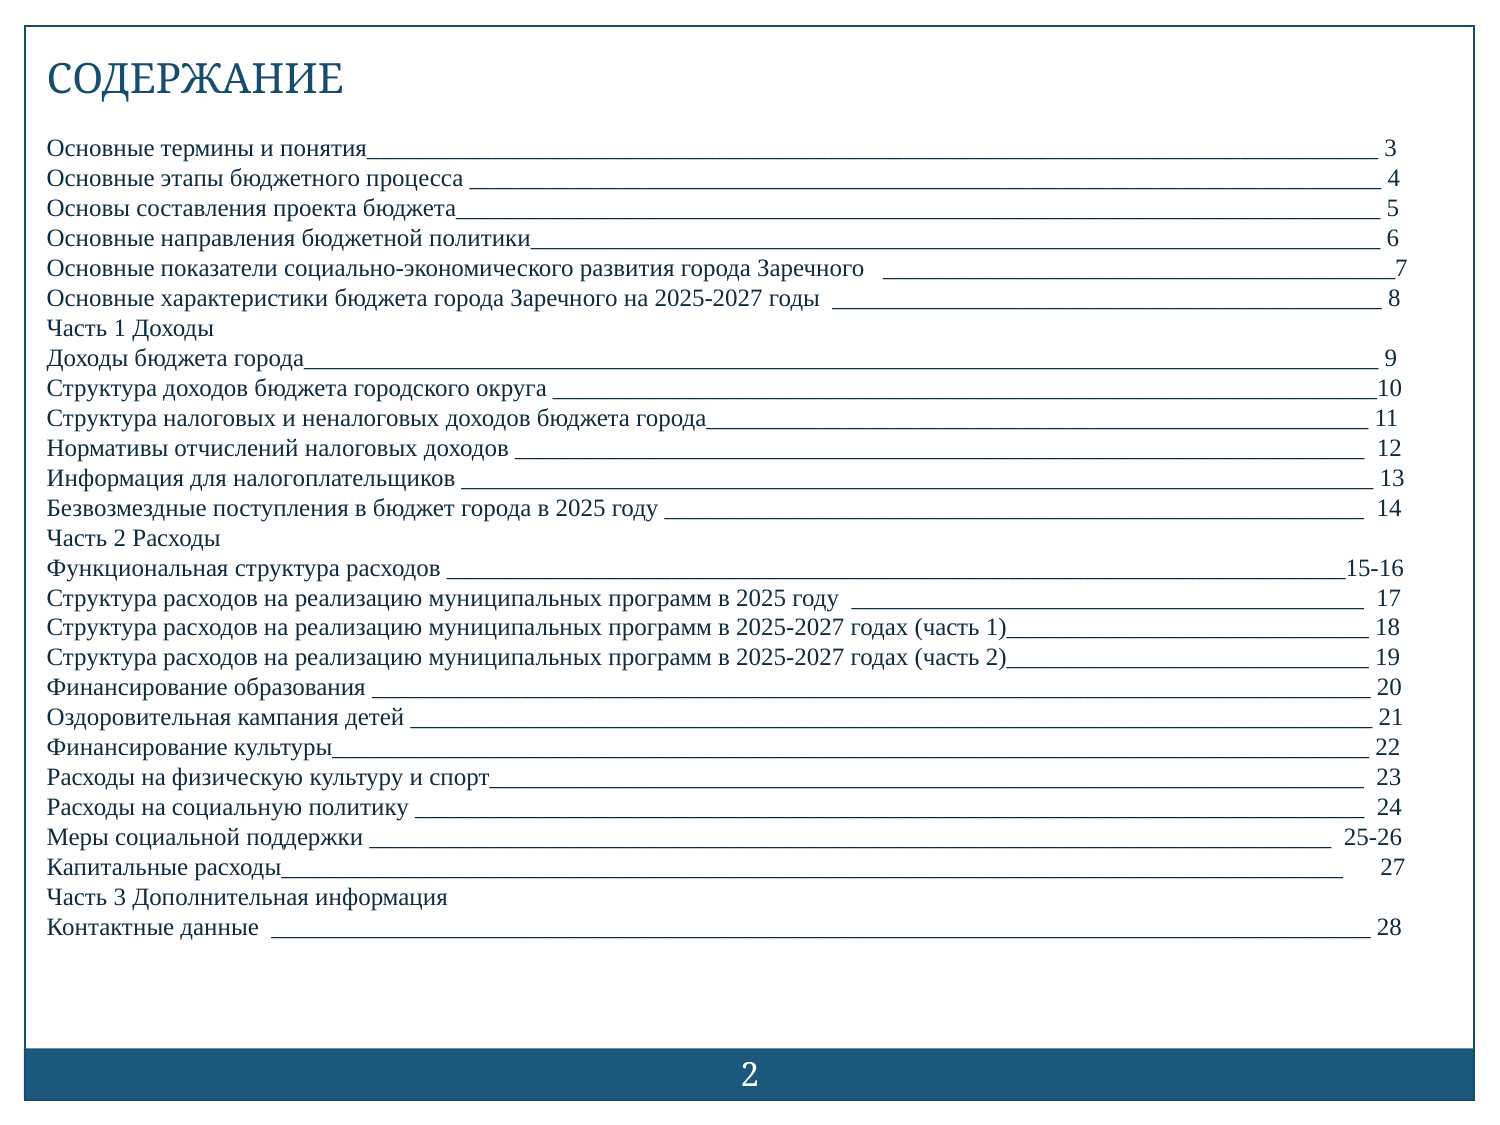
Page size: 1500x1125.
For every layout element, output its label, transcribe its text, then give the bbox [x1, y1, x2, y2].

text_box 2 [699, 1037, 800, 1110]
text_box СОДЕРЖАНИЕ Основные термины и понятия_________________________________________________________________________________ 3 Основные этапы бюджетного процесса _________________________________________________________________________ 4 Основы составления проекта бюджета__________________________________________________________________________ 5 Основные направления бюджетной политики____________________________________________________________________ 6 Основные показатели социально-экономического развития города Заречного _________________________________________7 Основные характеристики бюджета города Заречного на 2025-2027 годы ____________________________________________ 8 Часть 1 Доходы Доходы бюджета города______________________________________________________________________________________ 9 Структура доходов бюджета городского округа __________________________________________________________________10 Структура налоговых и неналоговых доходов бюджета города_____________________________________________________ 11 Нормативы отчислений налоговых доходов ____________________________________________________________________ 12 Информация для налогоплательщиков _________________________________________________________________________ 13 Безвозмездные поступления в бюджет города в 2025 году ________________________________________________________ 14 Часть 2 Расходы Функциональная структура расходов ________________________________________________________________________15-16 Структура расходов на реализацию муниципальных программ в 2025 году _________________________________________ 17 Структура расходов на реализацию муниципальных программ в 2025-2027 годах (часть 1)_____________________________ 18 Структура расходов на реализацию муниципальных программ в 2025-2027 годах (часть 2)_____________________________ 19 Финансирование образования ________________________________________________________________________________ 20 Оздоровительная кампания детей _____________________________________________________________________________ 21 Финансирование культуры___________________________________________________________________________________ 22 Расходы на физическую культуру и спорт______________________________________________________________________ 23 Расходы на социальную политику ____________________________________________________________________________ 24 Меры социальной поддержки _____________________________________________________________________________ 25-26 Капитальные расходы_____________________________________________________________________________________ 27 Часть 3 Дополнительная информация Контактные данные ________________________________________________________________________________________ 28 [31, 44, 1471, 948]
